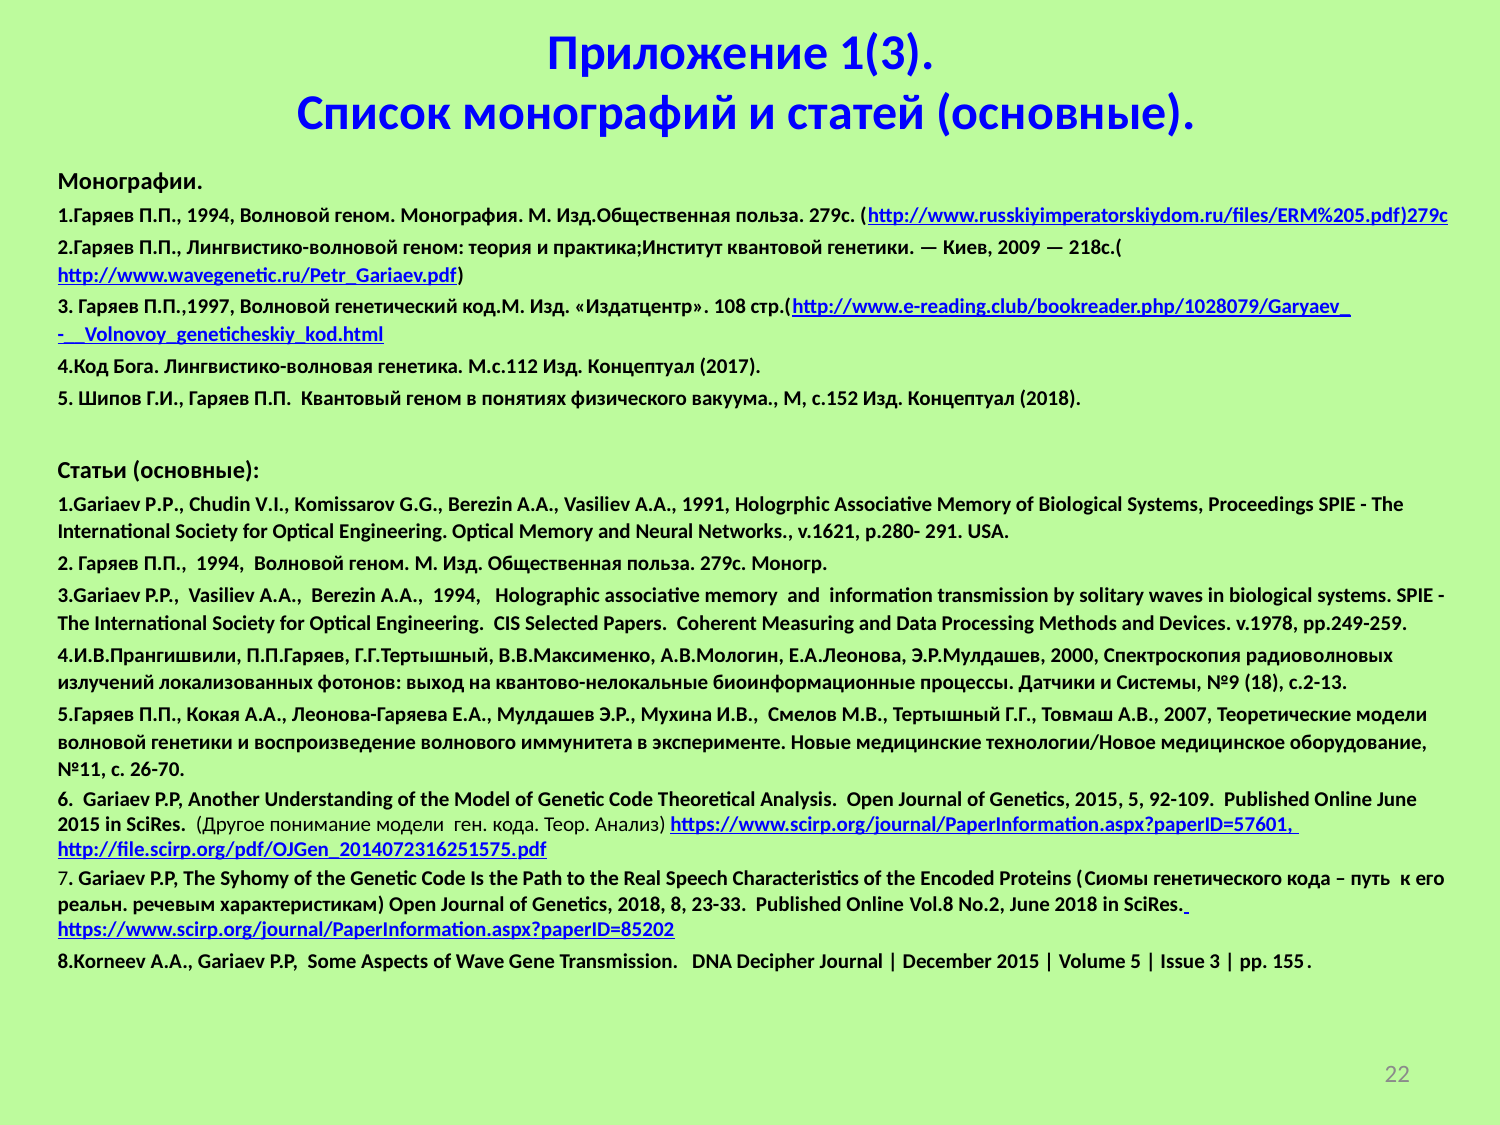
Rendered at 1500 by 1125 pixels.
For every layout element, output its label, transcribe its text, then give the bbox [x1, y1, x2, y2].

title Приложение 1(3). Список монографий и статей (основные). [0, 19, 1500, 140]
list Монографии. 1.Гаряев П.П., 1994, Волновой геном. Монография. М. Изд.Общественная польза. 279с. (http://www.russkiyimperatorskiydom.ru/files/ERM%205.pdf)279с 2.Гаряев П.П., Лингвистико-волновой геном: теория и практика;Институт квантовой генетики. — Киев, 2009 — 218с.(http://www.wavegenetic.ru/Petr_Gariaev.pdf) 3. Гаряев П.П.,1997, Волновой генетический код.М. Изд. «Издатцентр». 108 стр.(http://www.e-reading.club/bookreader.php/1028079/Garyaev_-__Volnovoy_geneticheskiy_kod.html 4.Код Бога. Лингвистико-волновая генетика. М.с.112 Изд. Концептуал (2017). 5. Шипов Г.И., Гаряев П.П. Квантовый геном в понятиях физического вакуума., М, с.152 Изд. Концептуал (2018). Статьи (основные): 1.Gariaev P.P., Chudin V.I., Komissarov G.G., Berezin A.A., Vasiliev A.A., 1991, Hologrphic Associative Memory of Biological Systems, Proceedings SPIE - The International Society for Optical Engineering. Optical Memory and Neural Networks., v.1621, p.280- 291. USA. 2. Гаряев П.П., 1994, Волновой геном. М. Изд. Общественная польза. 279с. Моногр. 3.Gariaev P.P., Vasiliev A.A., Berezin A.A., 1994, Holographic associative memory and information transmission by solitary waves in biological systems. SPIE - The International Society for Optical Engineering. CIS Selected Papers. Coherent Measuring and Data Processing Methods and Devices. v.1978, pp.249-259. 4.И.В.Прангишвили, П.П.Гаряев, Г.Г.Тертышный, В.В.Максименко, А.В.Мологин, Е.А.Леонова, Э.Р.Мулдашев, 2000, Спектроскопия радиоволновых излучений локализованных фотонов: выход на квантово-нелокальные биоинформационные процессы. Датчики и Системы, №9 (18), с.2-13. 5.Гаряев П.П., Кокая А.А., Леонова-Гаряева Е.А., Мулдашев Э.Р., Мухина И.В., Смелов М.В., Тертышный Г.Г., Товмаш А.В., 2007, Теоретические модели волновой генетики и воспроизведение волнового иммунитета в эксперименте. Новые медицинские технологии/Новое медицинское оборудование, №11, с. 26-70. 6. Gariaev P.P, Another Understanding of the Model of Genetic Code Theoretical Analysis. Open Journal of Genetics, 2015, 5, 92-109. Published Online June 2015 in SciRes. (Другое понимание модели ген. кода. Теор. Анализ) https://www.scirp.org/journal/PaperInformation.aspx?paperID=57601, http://file.scirp.org/pdf/OJGen_2014072316251575.pdf 7. Gariaev P.P, The Syhomy of the Genetic Code Is the Path to the Real Speech Characteristics of the Encoded Proteins (Сиомы генетического кода – путь к его реальн. речевым характеристикам) Open Journal of Genetics, 2018, 8, 23-33. Published Online Vol.8 No.2, June 2018 in SciRes. https://www.scirp.org/journal/PaperInformation.aspx?paperID=85202 8.Korneev A.A., Gariaev P.P, Some Aspects of Wave Gene Transmission. DNA Decipher Journal | December 2015 | Volume 5 | Issue 3 | pp. 155. [42, 155, 1469, 1054]
slide_number 22 [1074, 1042, 1425, 1103]
